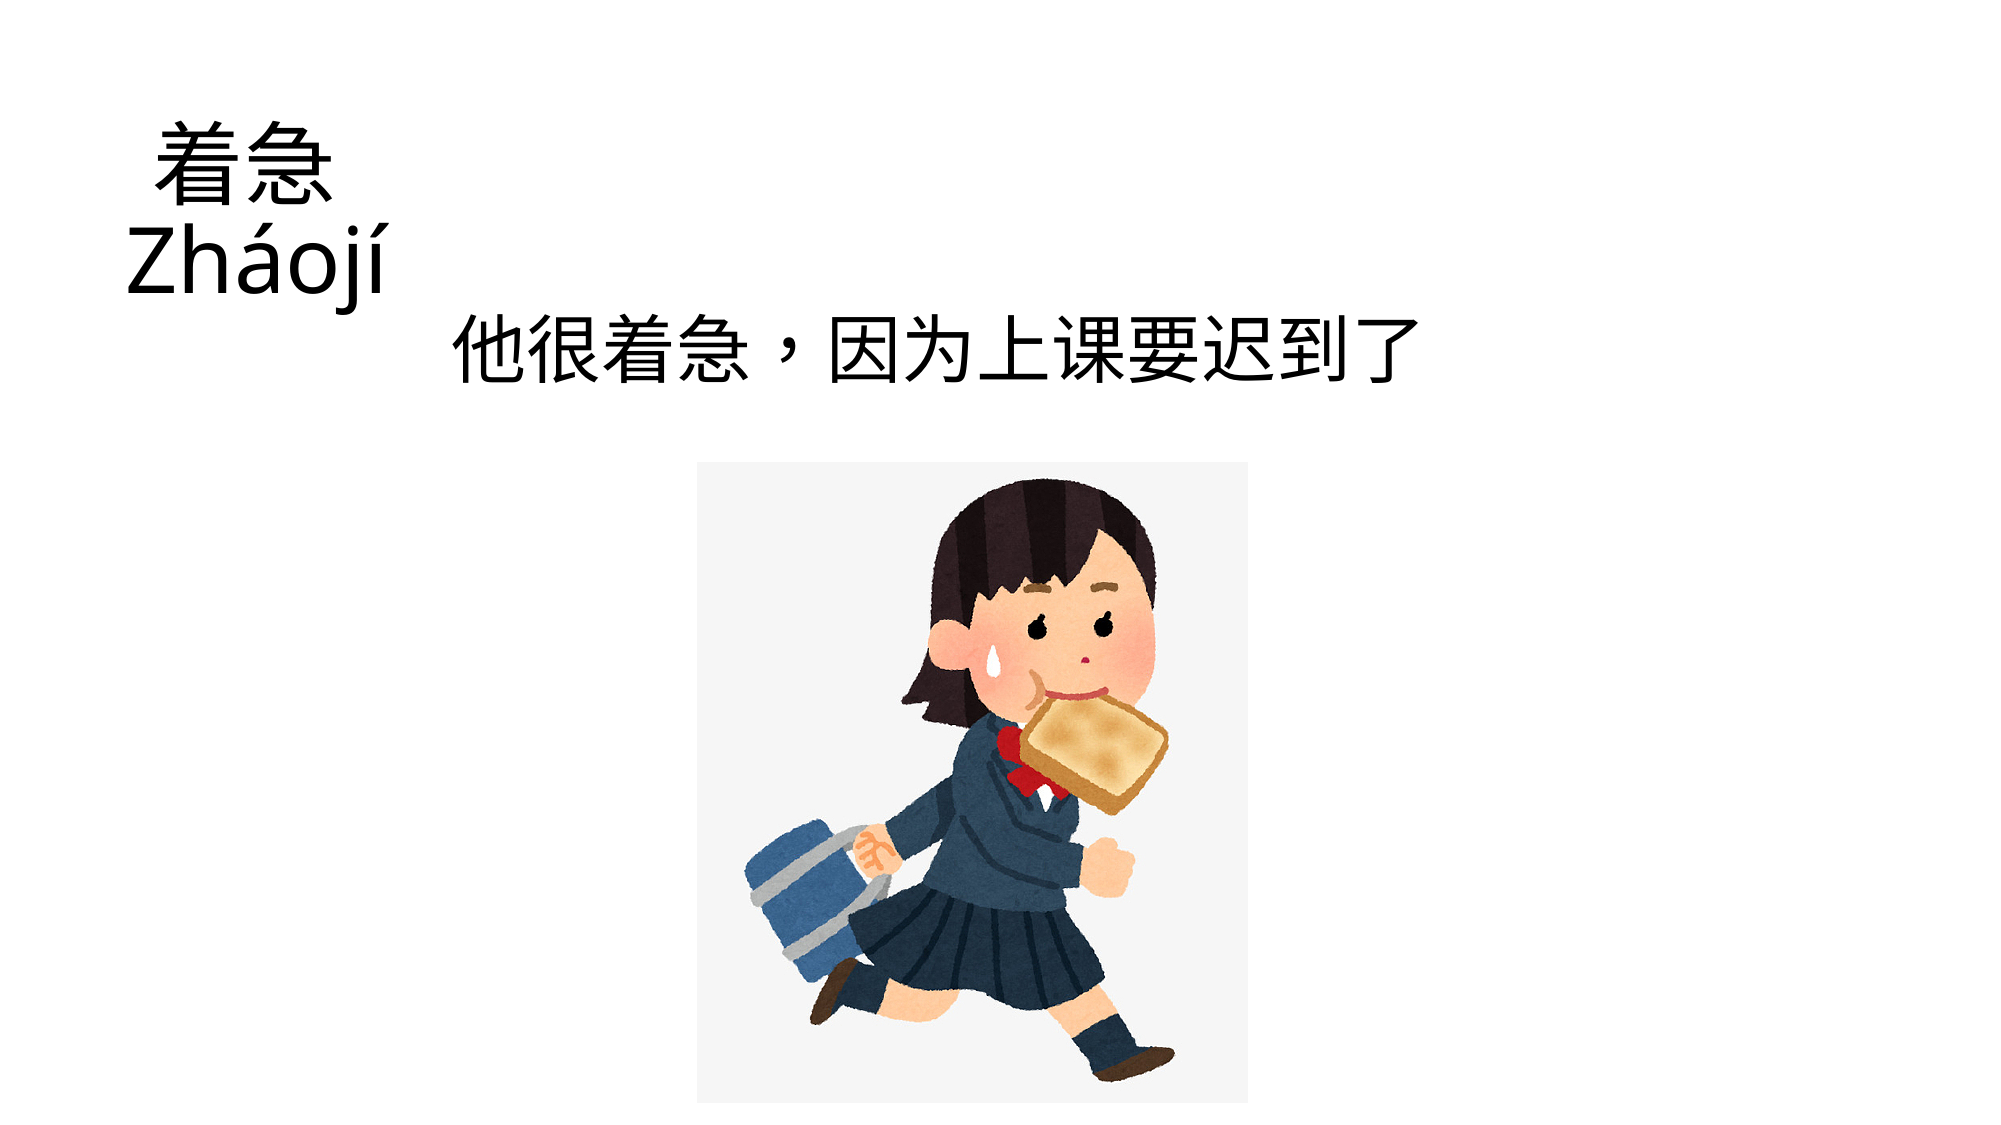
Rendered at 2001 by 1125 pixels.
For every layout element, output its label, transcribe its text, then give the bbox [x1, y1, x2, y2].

title 着急 [137, 59, 1863, 278]
picture [697, 462, 1248, 1103]
text_box Zháojí [110, 155, 1835, 373]
text_box 他很着急，因为上课要迟到了 [437, 373, 1442, 400]
